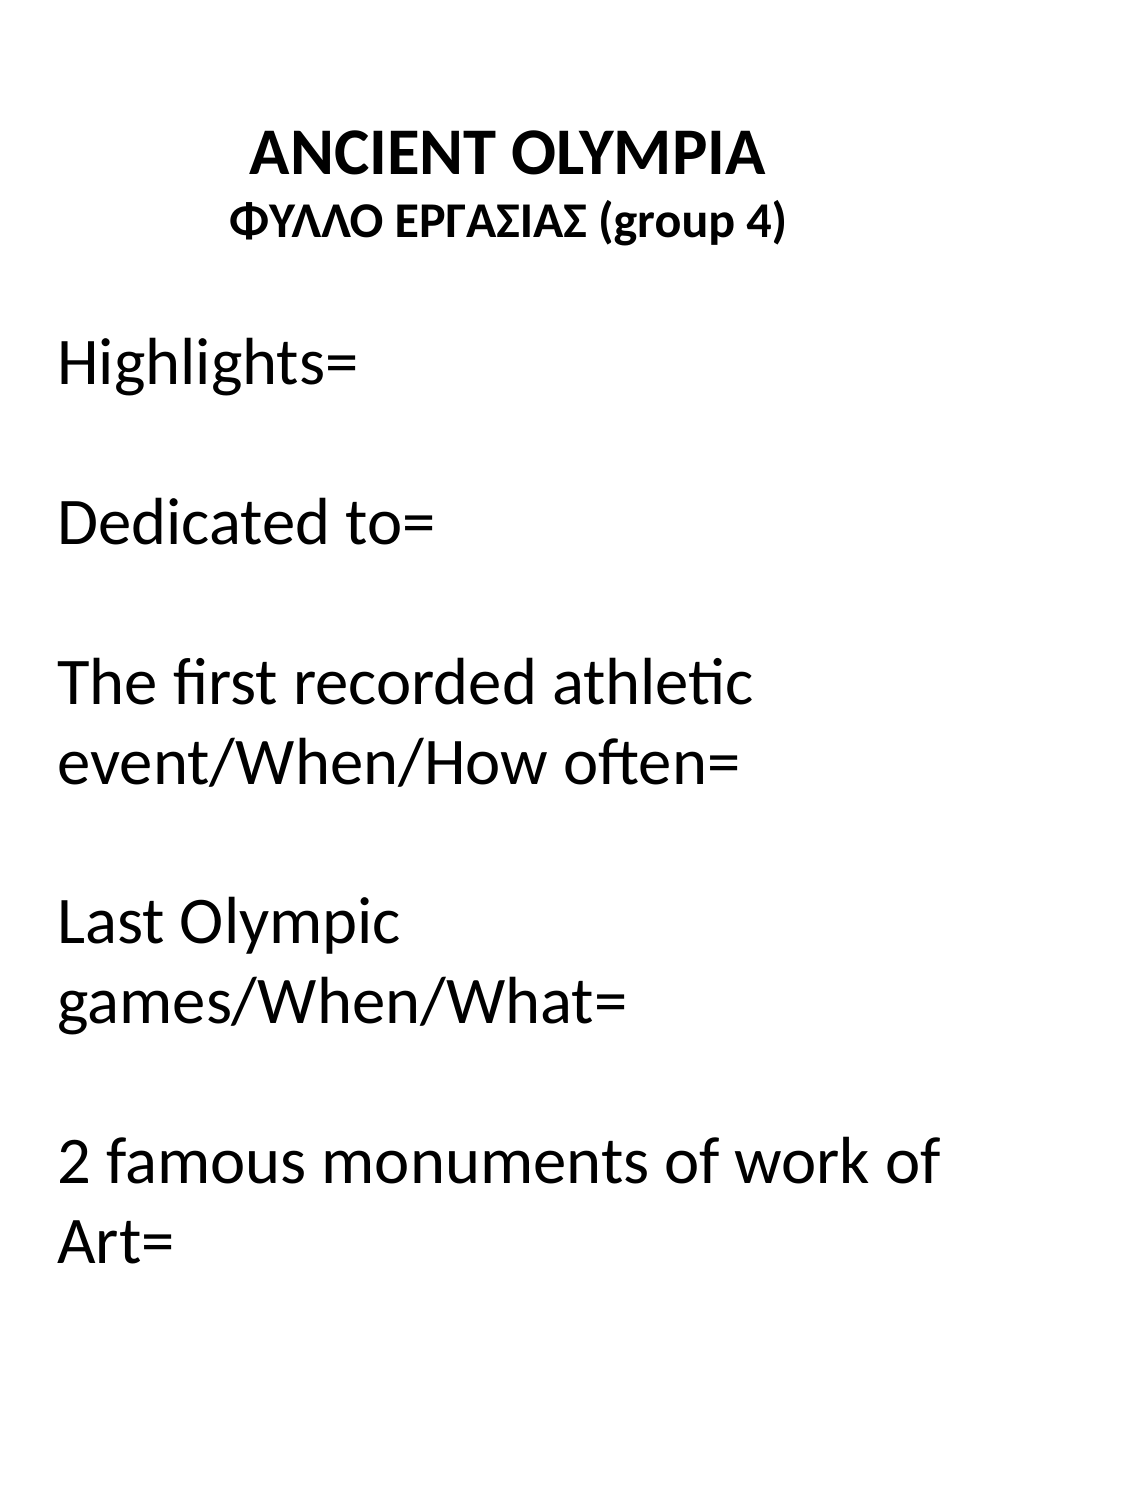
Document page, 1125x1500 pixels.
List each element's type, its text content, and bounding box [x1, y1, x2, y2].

text_box ANCIENT OLYMPIA ΦΥΛΛΟ ΕΡΓΑΣΙΑΣ (group 4) Highlights= Dedicated to= The first recorded athletic event/When/How often= Last Olympic games/When/What= 2 famous monuments of work of Art= [42, 100, 974, 1330]
